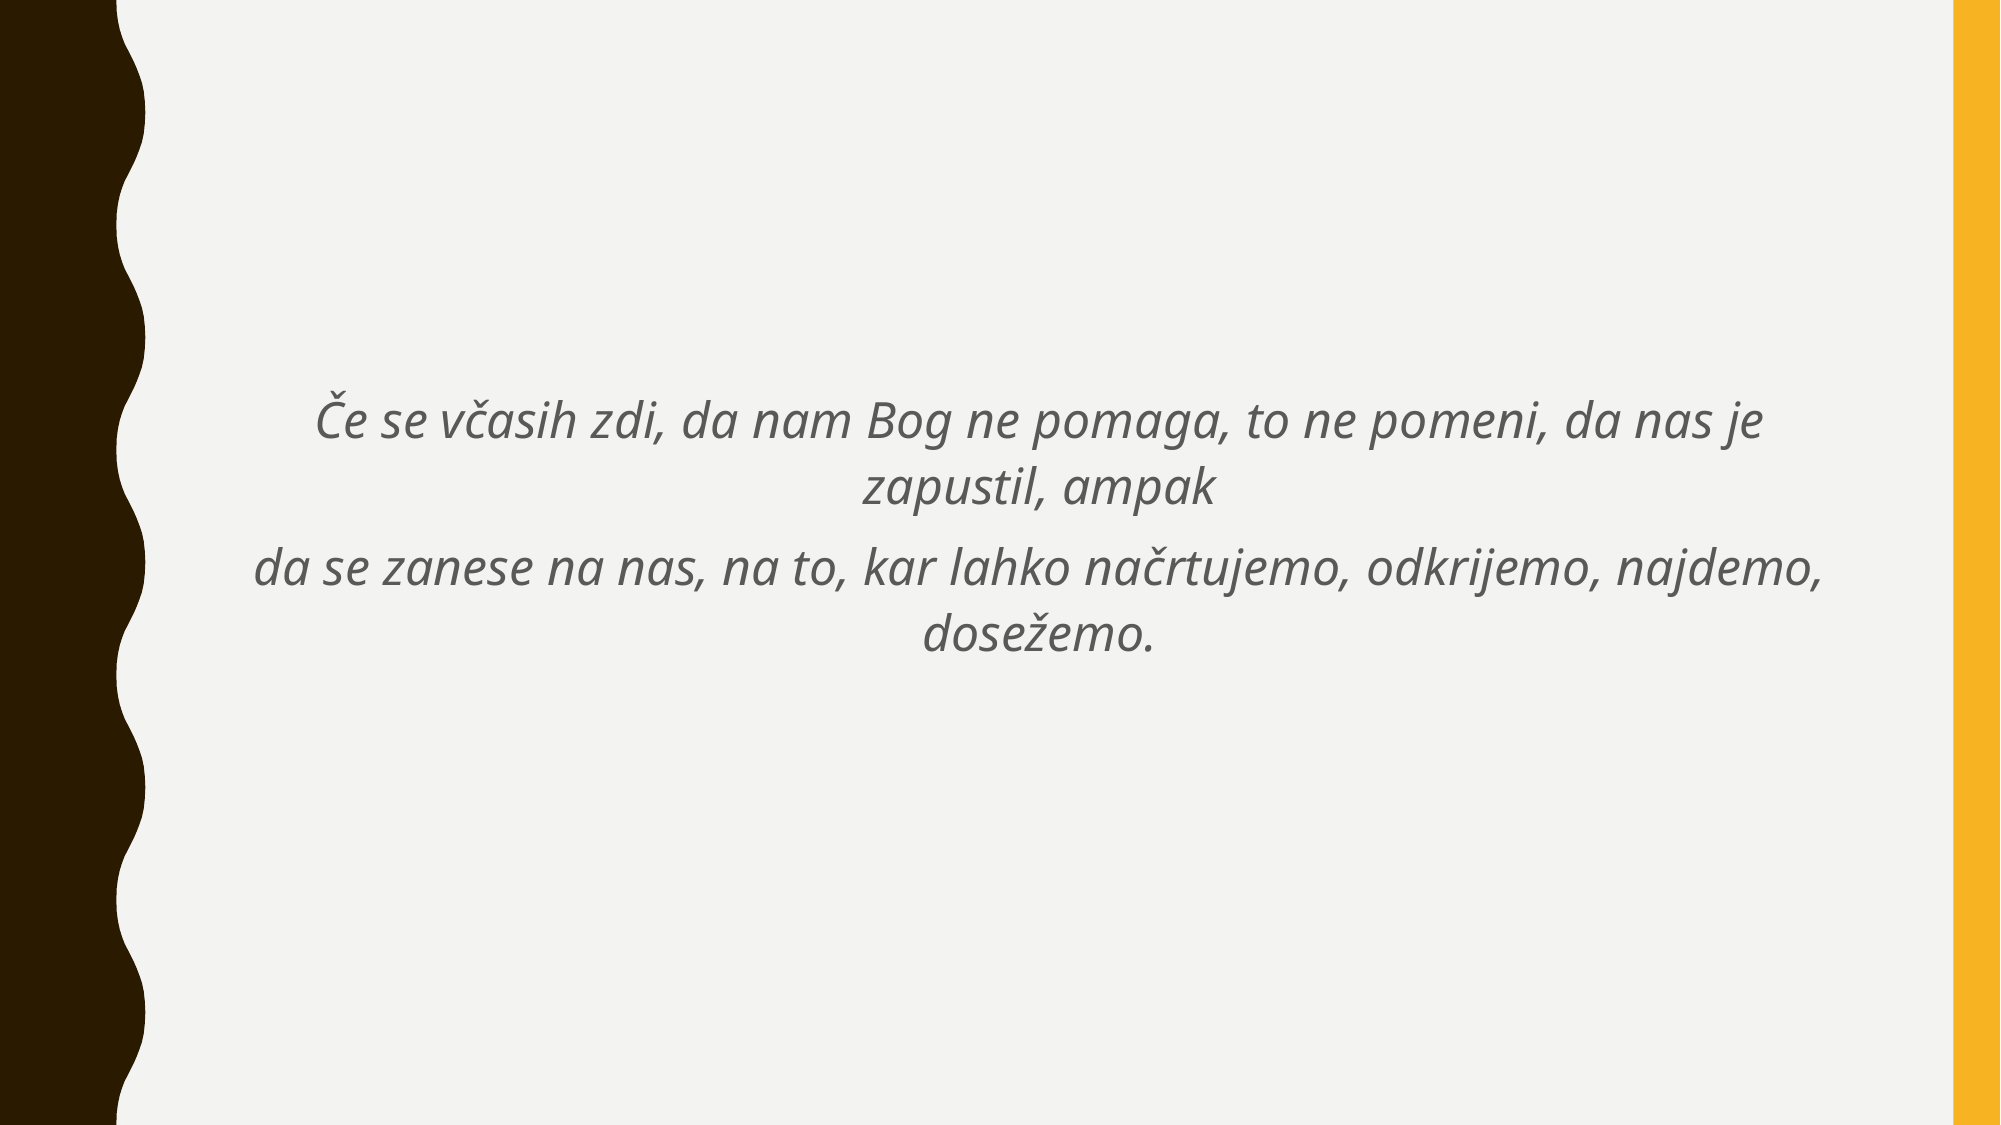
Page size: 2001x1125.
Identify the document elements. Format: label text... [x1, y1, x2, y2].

list Če se včasih zdi, da nam Bog ne pomaga, to ne pomeni, da nas je zapustil, ampak da se zanese na nas, na to, kar lahko načrtujemo, odkrijemo, najdemo, dosežemo. [205, 375, 1875, 965]
